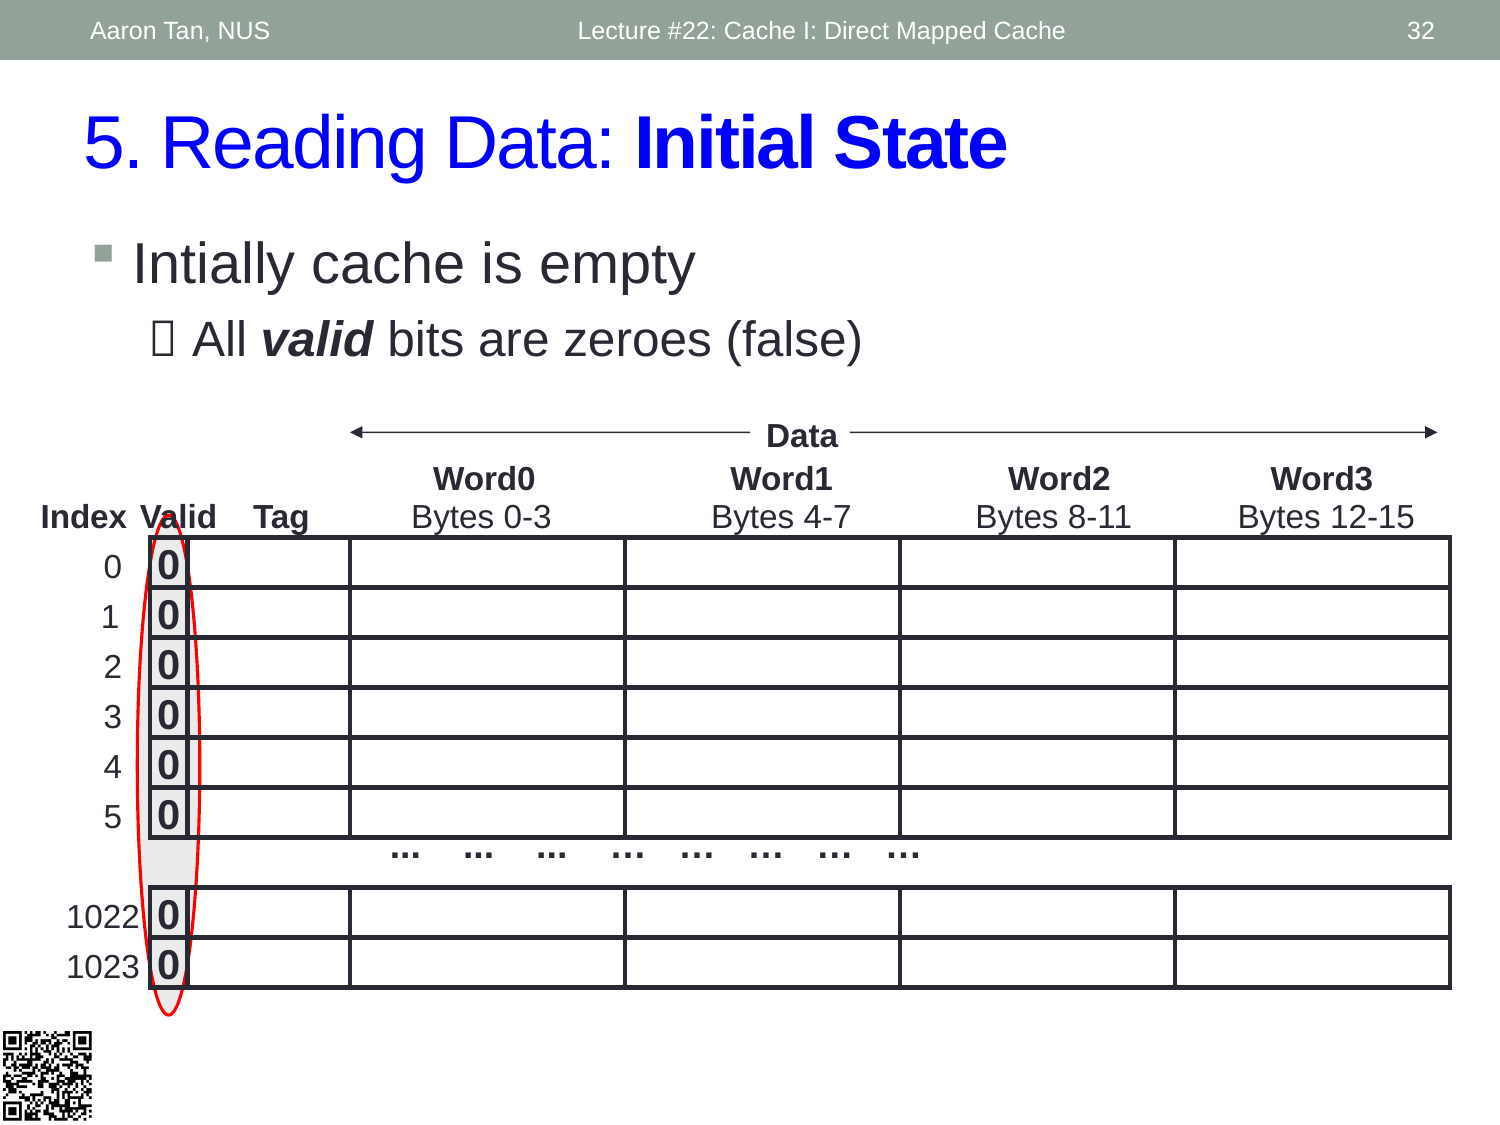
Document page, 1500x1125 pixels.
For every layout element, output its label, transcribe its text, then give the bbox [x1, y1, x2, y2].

slide_number 32 [1308, 3, 1450, 57]
slide_number Aaron Tan, NUS [75, 3, 550, 57]
text_box [155, 1001, 182, 1018]
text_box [24, 407, 1451, 993]
picture [0, 1028, 95, 1124]
footer Lecture #22: Cache I: Direct Mapped Cache [562, 3, 1238, 57]
list Intially cache is empty  All valid bits are zeroes (false) [75, 218, 1425, 376]
title 5. Reading Data: Initial State [68, 86, 1450, 192]
